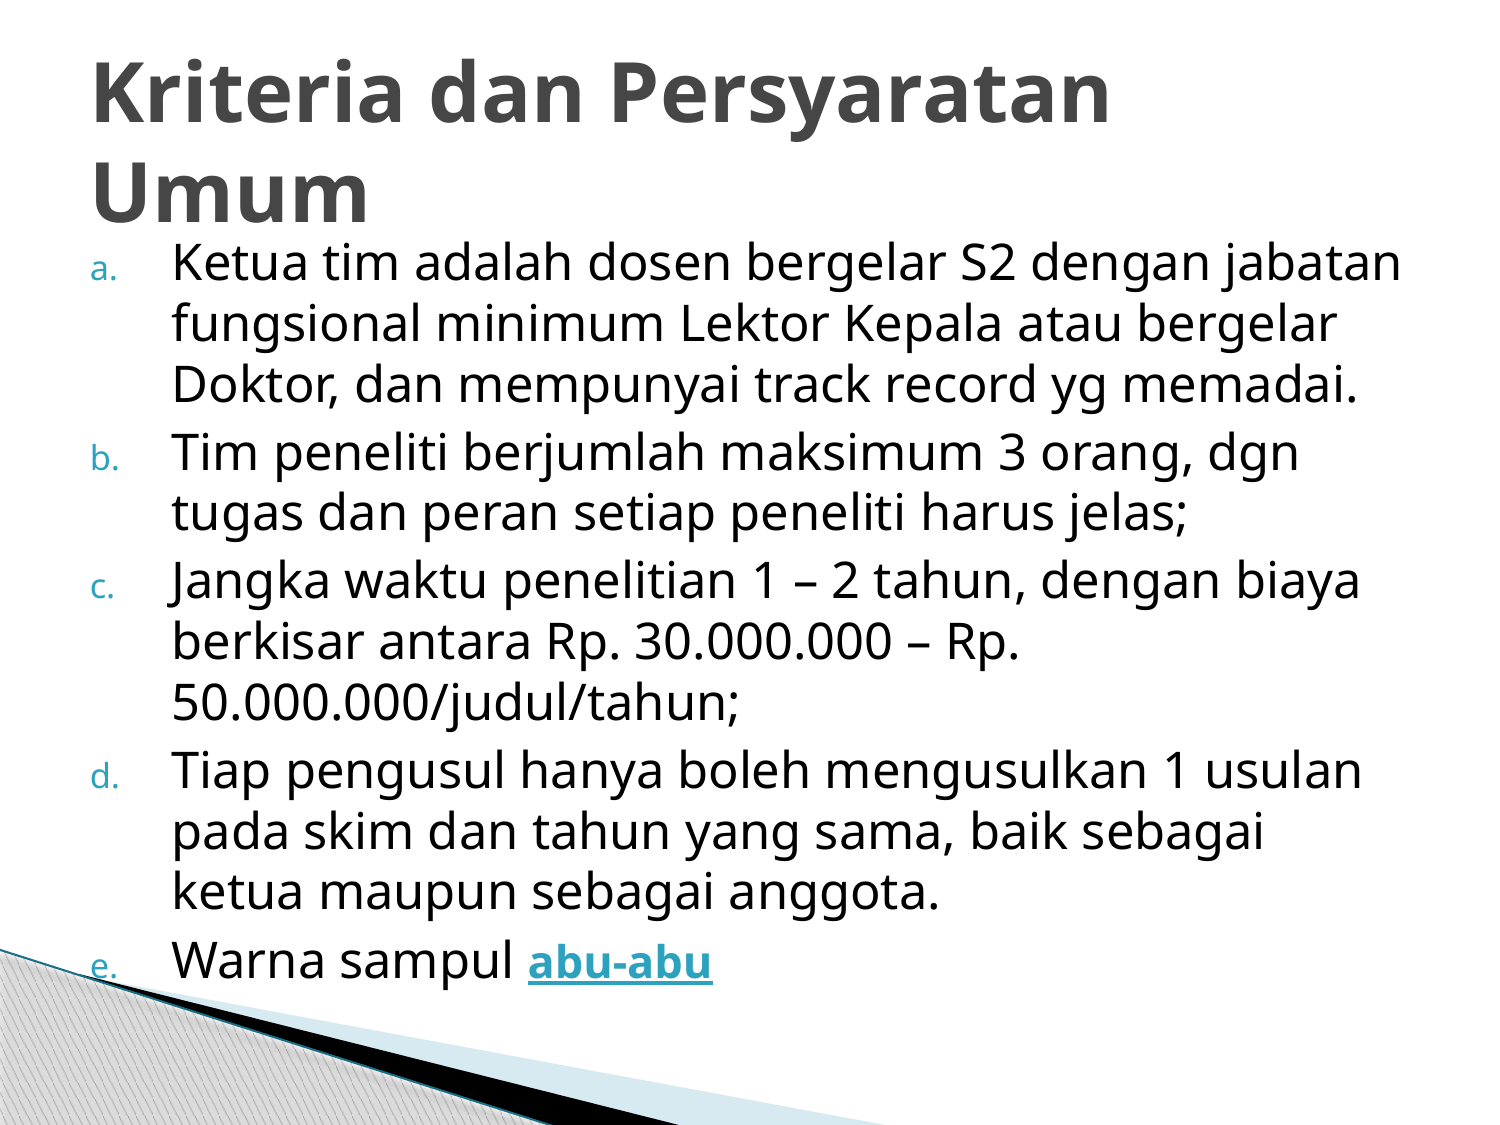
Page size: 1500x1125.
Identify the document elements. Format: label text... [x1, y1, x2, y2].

title Kriteria dan Persyaratan Umum [75, 45, 1425, 222]
list Ketua tim adalah dosen bergelar S2 dengan jabatan fungsional minimum Lektor Kepala atau bergelar Doktor, dan mempunyai track record yg memadai. Tim peneliti berjumlah maksimum 3 orang, dgn tugas dan peran setiap peneliti harus jelas; Jangka waktu penelitian 1 – 2 tahun, dengan biaya berkisar antara Rp. 30.000.000 – Rp. 50.000.000/judul/tahun; Tiap pengusul hanya boleh mengusulkan 1 usulan pada skim dan tahun yang sama, baik sebagai ketua maupun sebagai anggota. Warna sampul abu-abu [75, 222, 1425, 1005]
